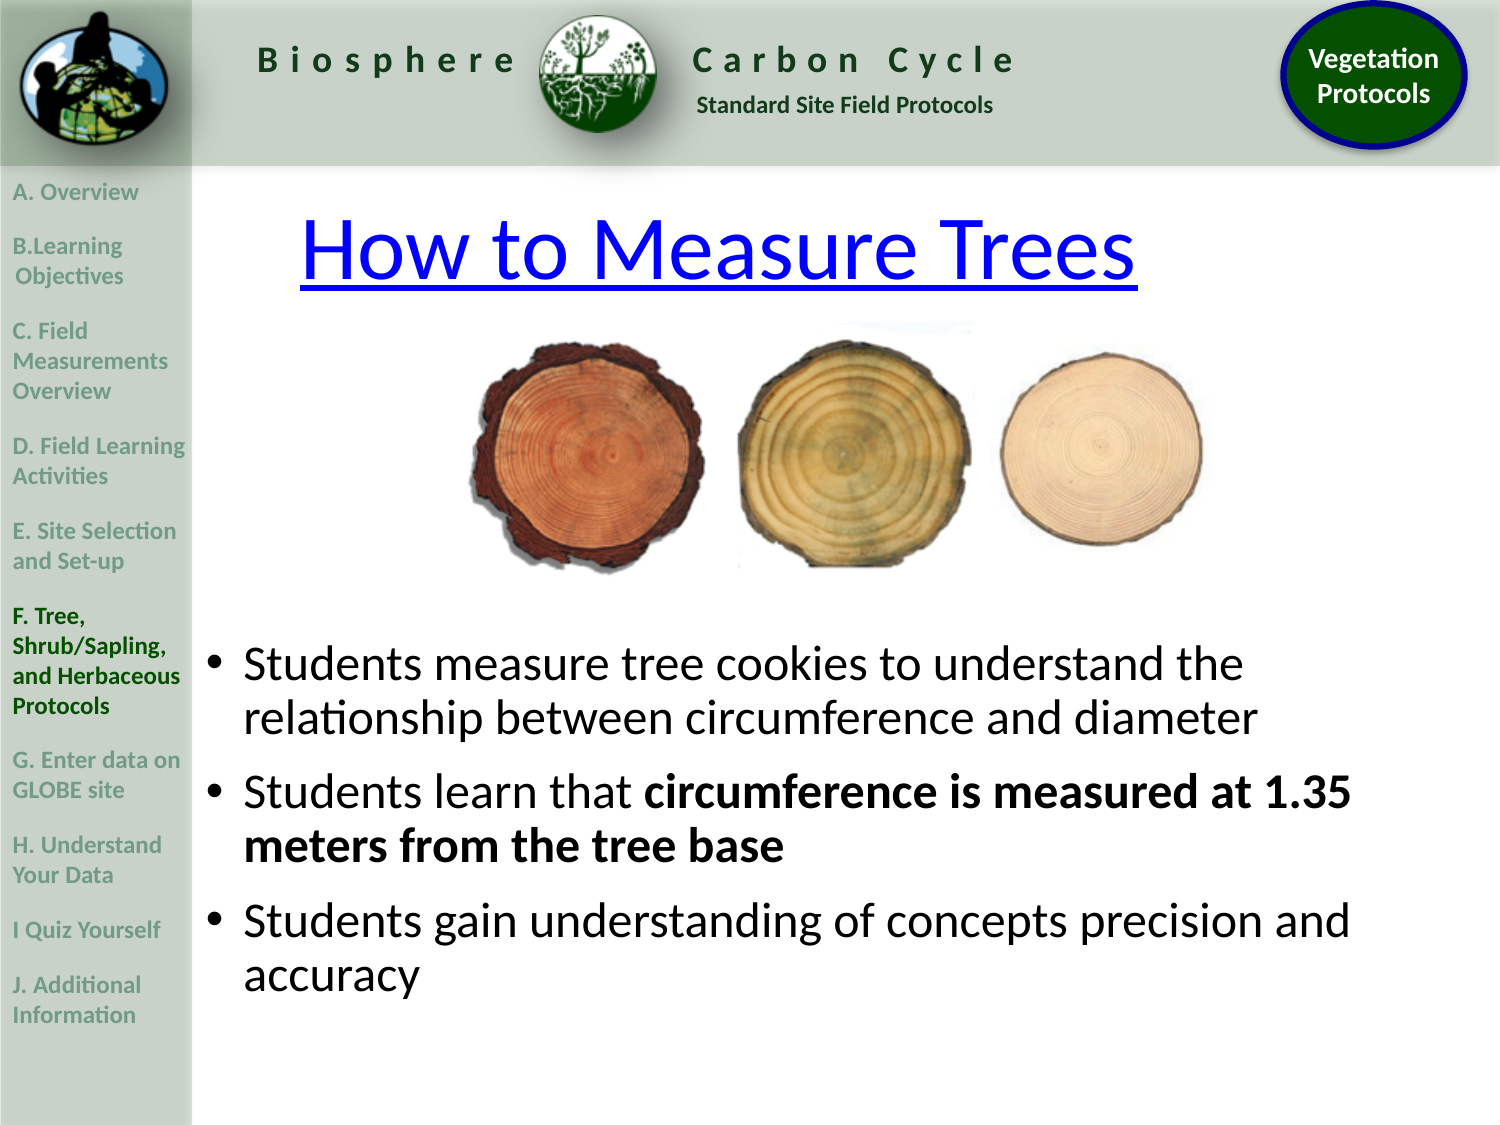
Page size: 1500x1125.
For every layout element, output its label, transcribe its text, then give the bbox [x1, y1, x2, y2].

title How to Measure Trees [214, 180, 1223, 316]
picture [462, 315, 1224, 581]
picture [0, 0, 1500, 1124]
text_box Students measure tree cookies to understand the relationship between circumference and diameter Students learn that circumference is measured at 1.35 meters from the tree base Students gain understanding of concepts precision and accuracy [190, 629, 1471, 1054]
